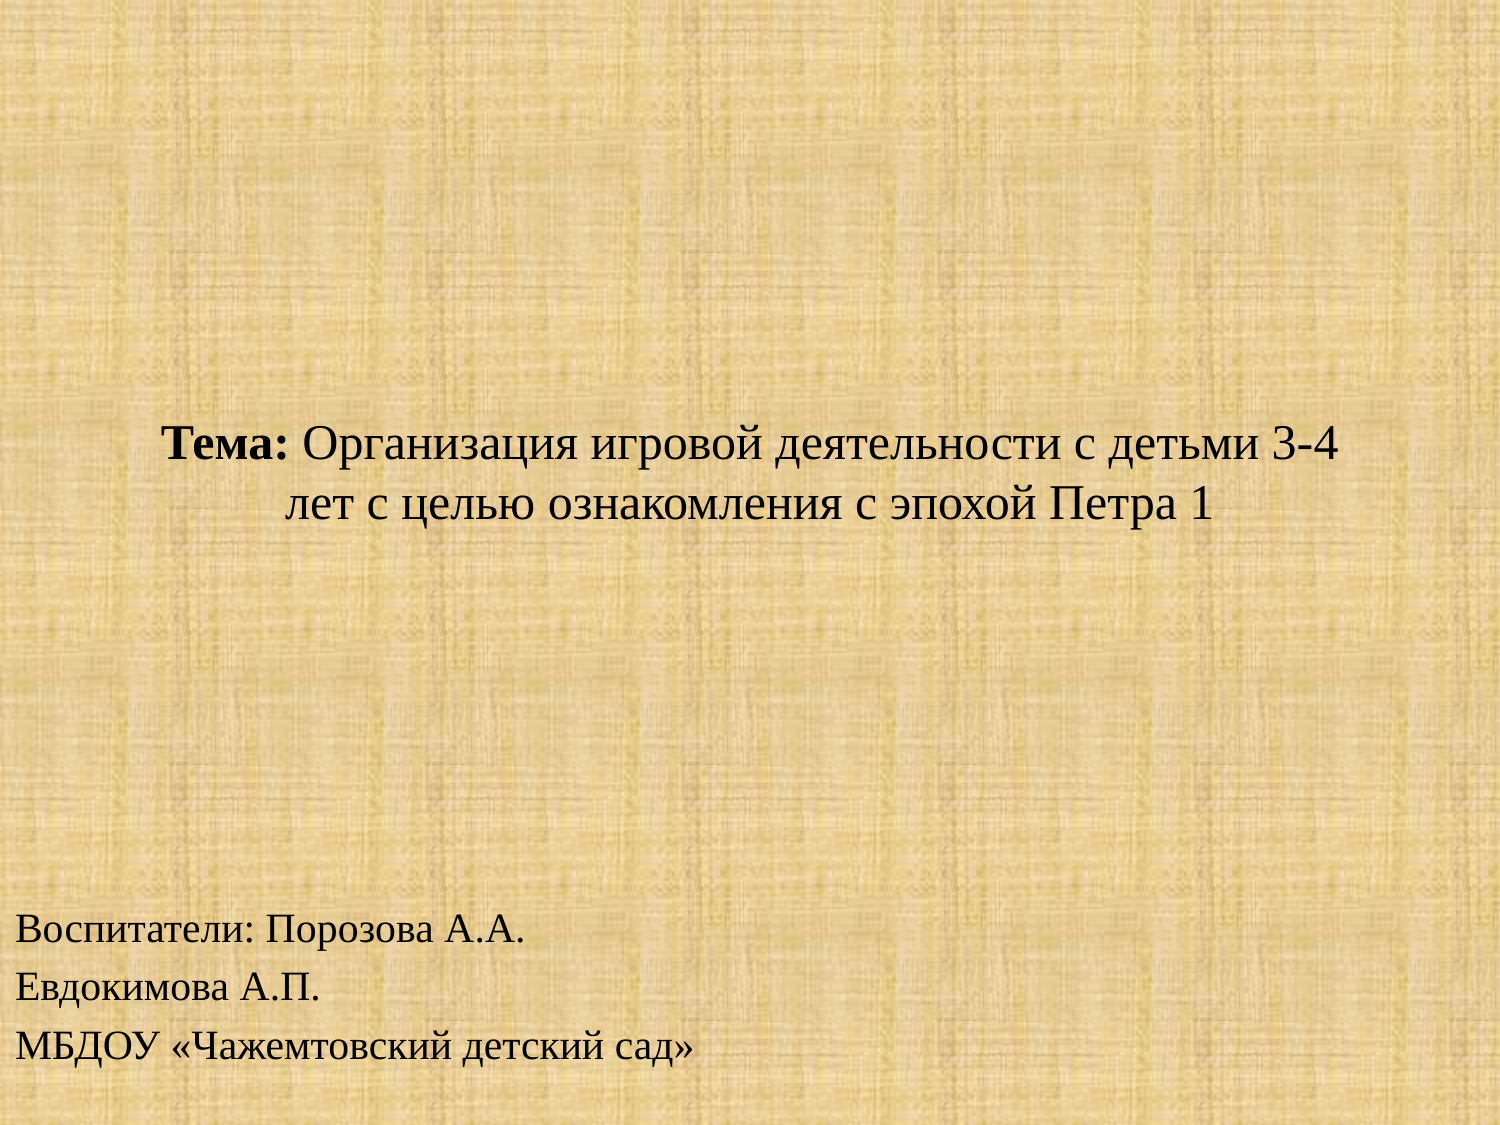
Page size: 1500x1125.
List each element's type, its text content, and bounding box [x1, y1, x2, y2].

subtitle Воспитатели: Порозова А.А. Евдокимова А.П. МБДОУ «Чажемтовский детский сад» [0, 893, 1275, 1094]
picture [0, 0, 1500, 1125]
title Тема: Организация игровой деятельности с детьми 3-4 лет с целью ознакомления с эпохой Петра 1 [112, 349, 1388, 591]
